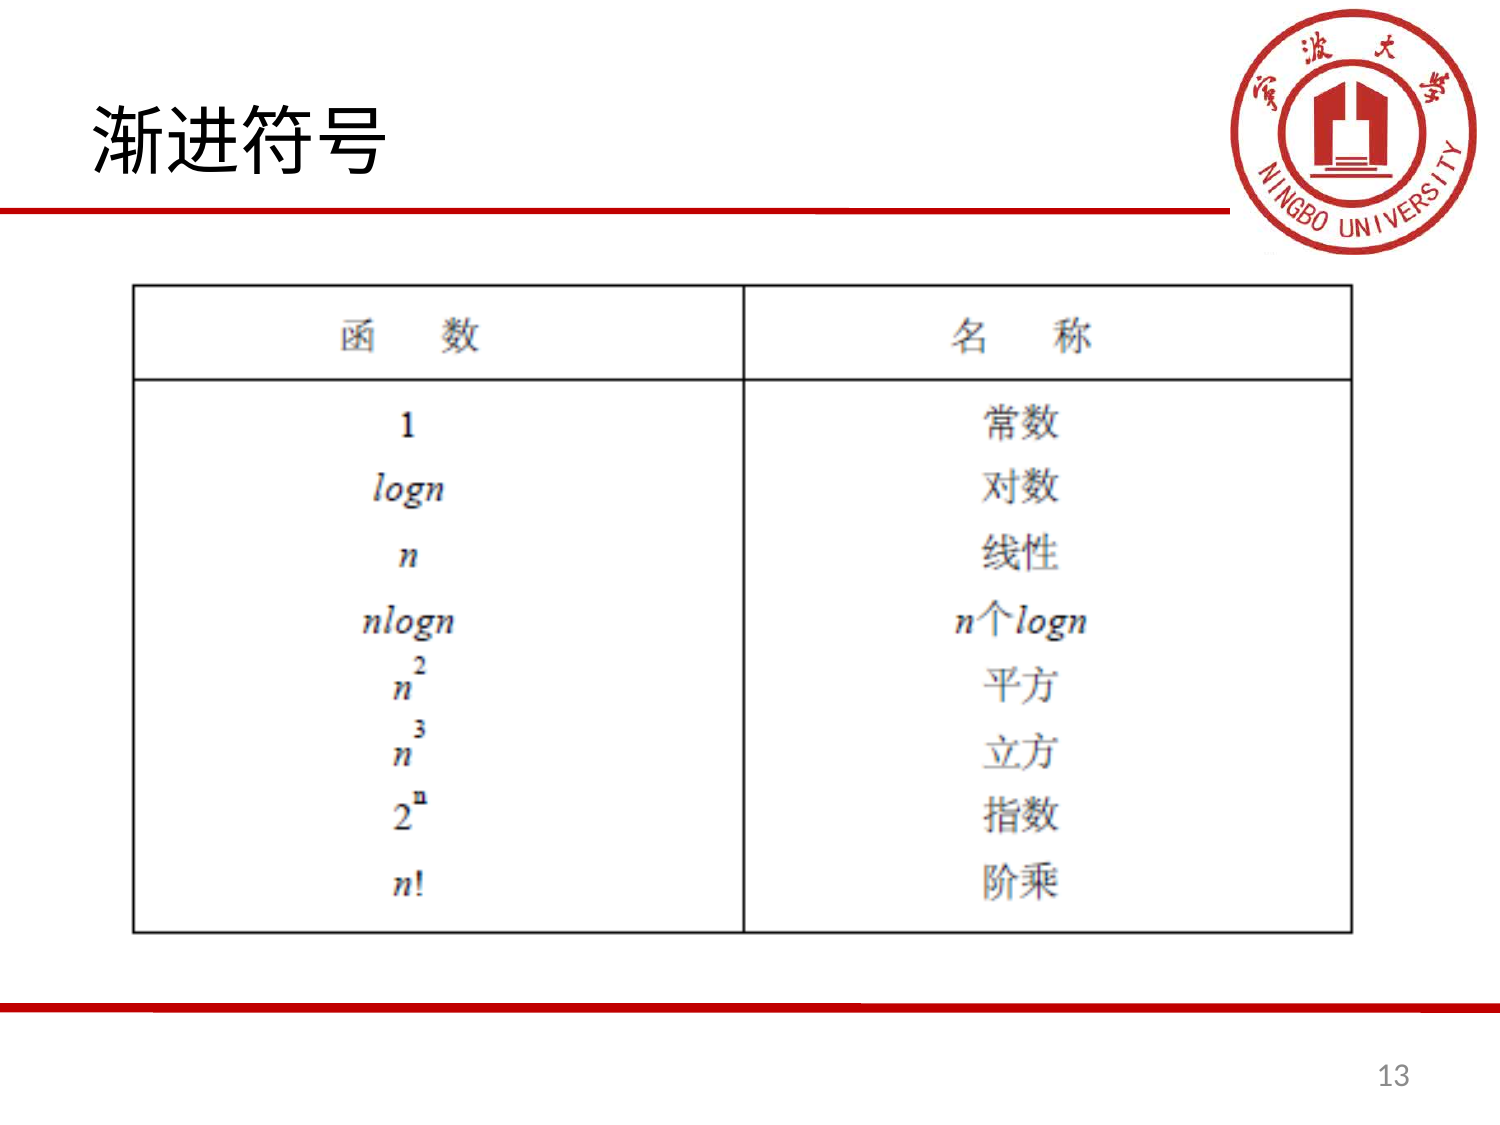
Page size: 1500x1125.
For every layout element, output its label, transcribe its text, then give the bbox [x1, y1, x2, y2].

title 渐进符号 [75, 45, 1425, 233]
picture [1230, 8, 1477, 255]
picture [105, 257, 1370, 950]
slide_number 13 [1074, 1042, 1425, 1103]
